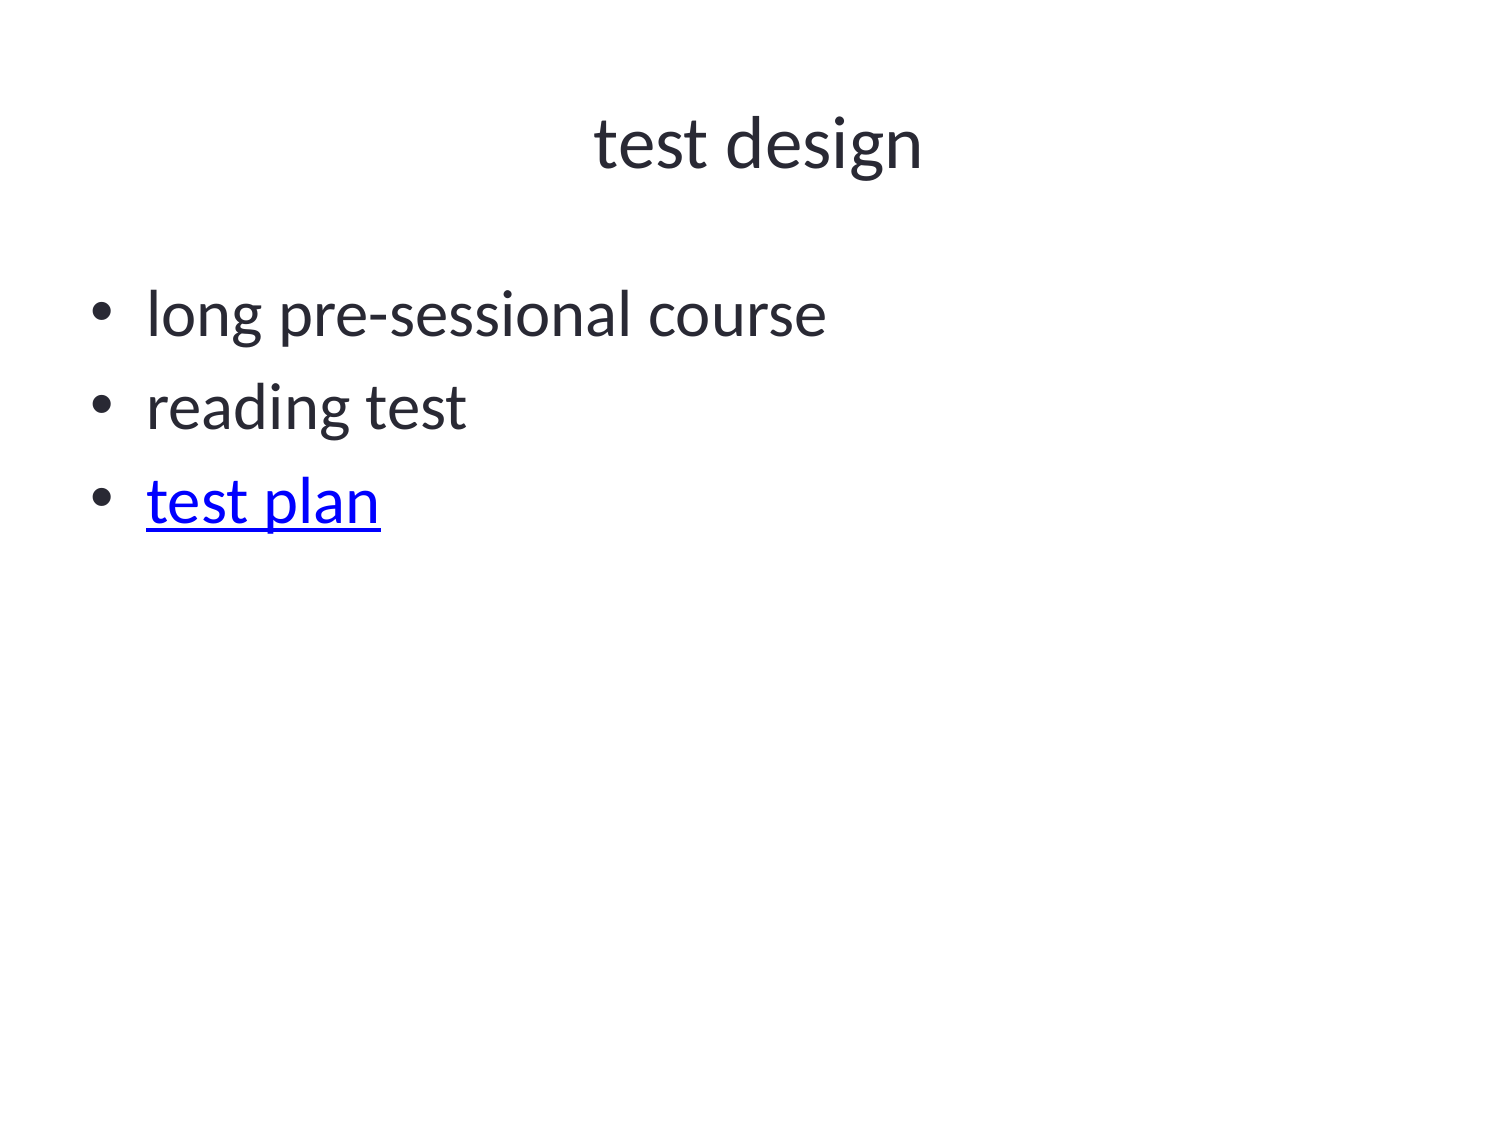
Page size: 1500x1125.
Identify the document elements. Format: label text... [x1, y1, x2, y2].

title test design [75, 45, 1425, 233]
list long pre-sessional course reading test test plan [75, 262, 1425, 1005]
